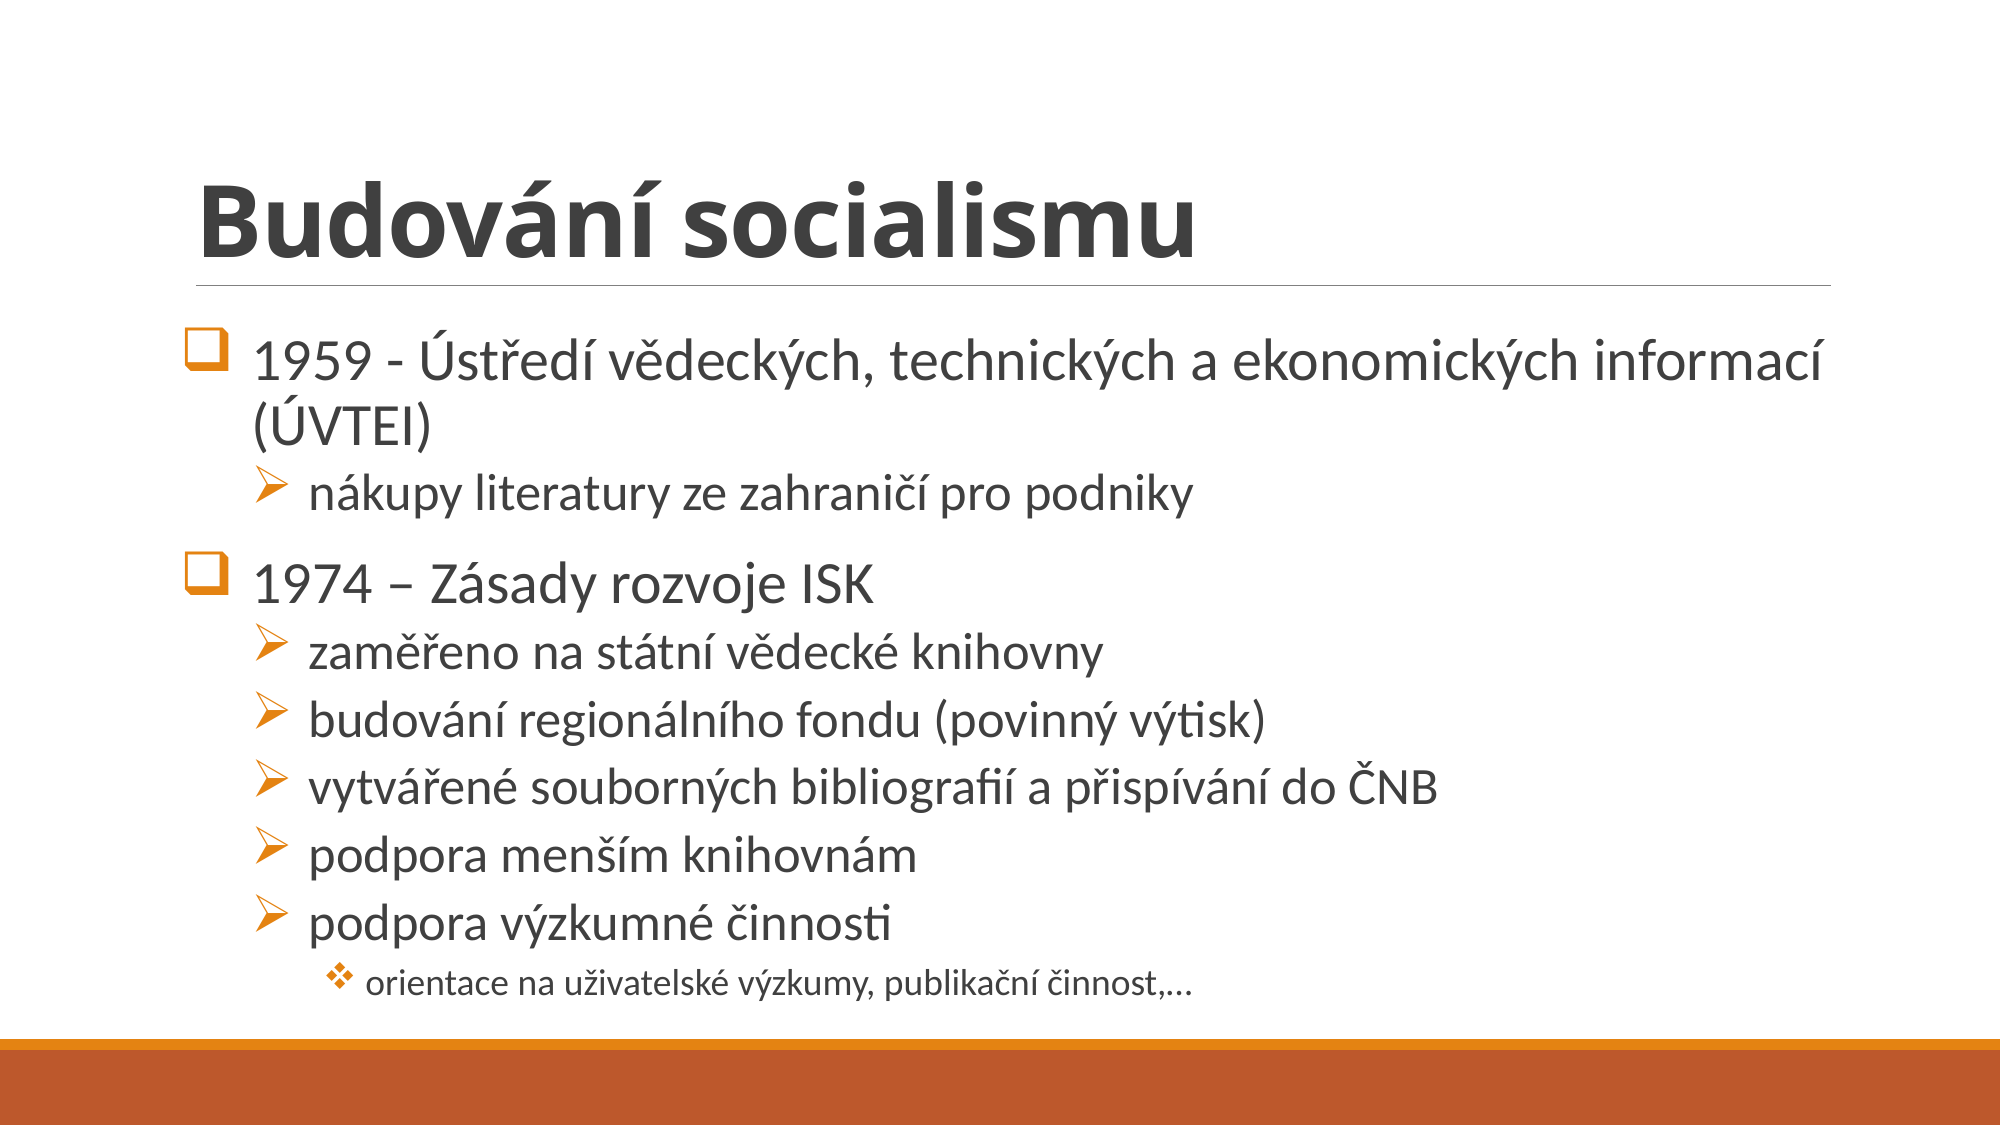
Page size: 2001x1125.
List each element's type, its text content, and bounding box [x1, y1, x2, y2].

list 1959 - Ústředí vědeckých, technických a ekonomických informací (ÚVTEI) nákupy literatury ze zahraničí pro podniky 1974 – Zásady rozvoje ISK zaměřeno na státní vědecké knihovny budování regionálního fondu (povinný výtisk) vytvářené souborných bibliografií a přispívání do ČNB podpora menším knihovnám podpora výzkumné činnosti orientace na uživatelské výzkumy, publikační činnost,… [180, 321, 1830, 1015]
title Budování socialismu [180, 47, 1830, 285]
